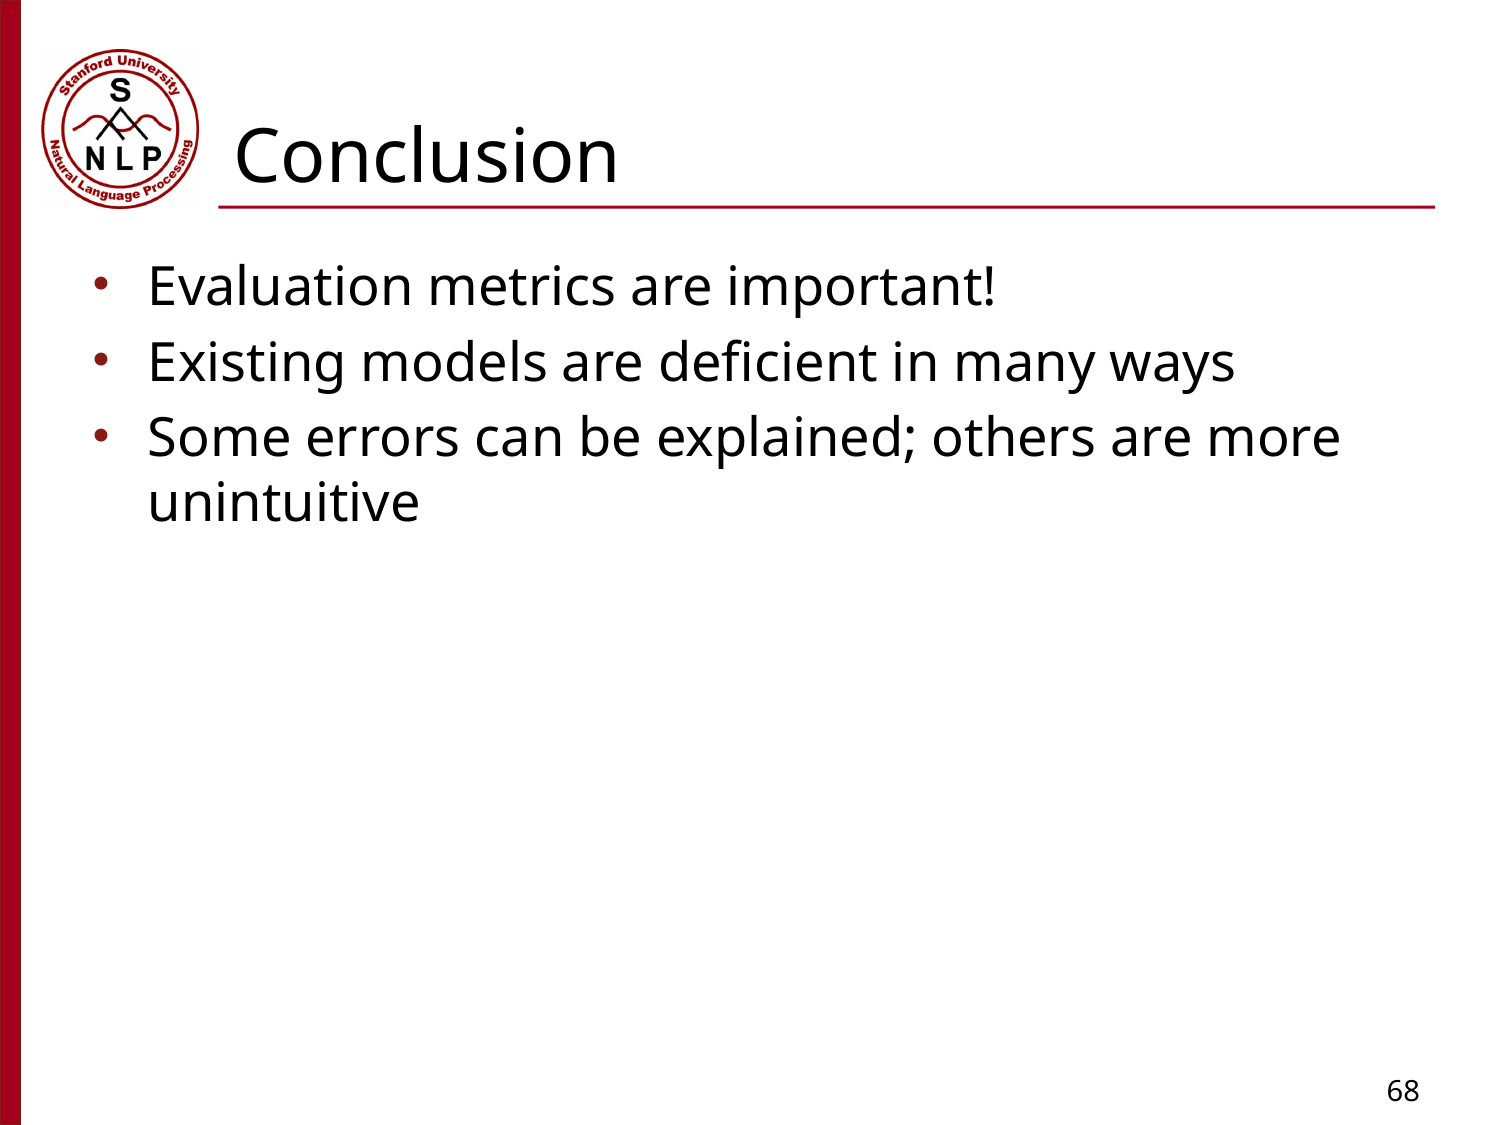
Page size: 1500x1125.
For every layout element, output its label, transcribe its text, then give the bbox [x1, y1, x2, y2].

list Evaluation metrics are important! Existing models are deficient in many ways Some errors can be explained; others are more unintuitive [76, 243, 1436, 1024]
slide_number 68 [1122, 1054, 1436, 1125]
title Conclusion [218, 42, 1436, 206]
picture [41, 49, 199, 209]
